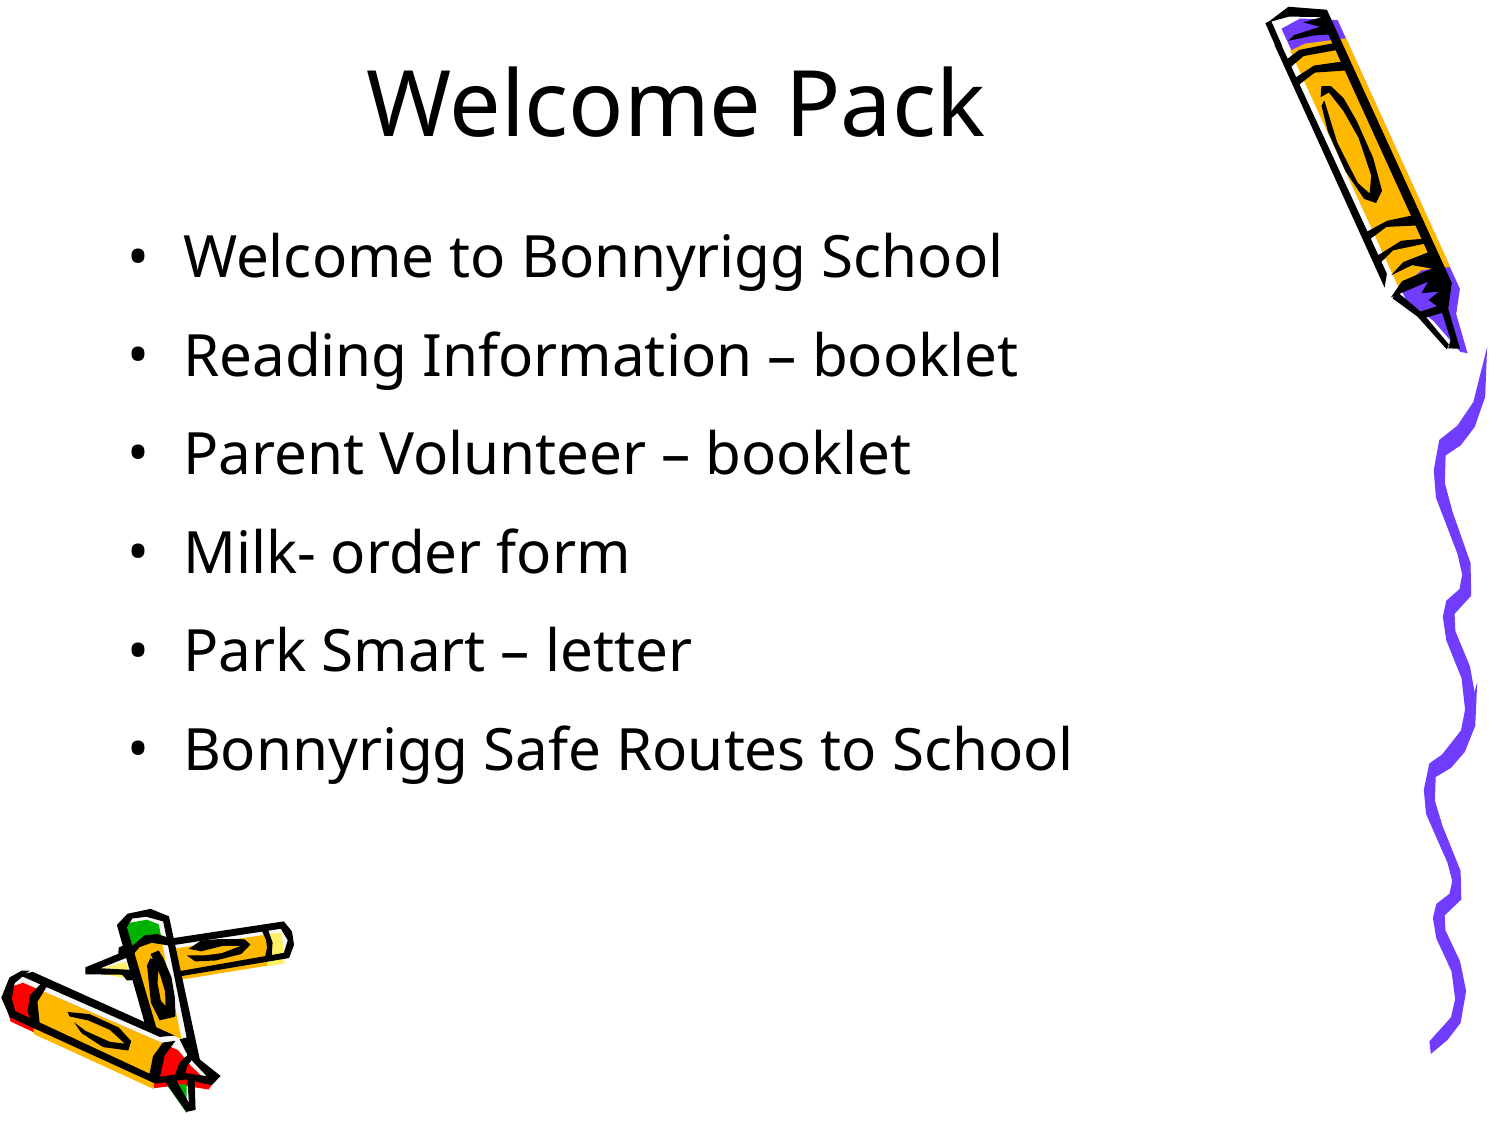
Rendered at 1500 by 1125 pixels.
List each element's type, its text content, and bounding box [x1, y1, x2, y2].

list Welcome to Bonnyrigg School Reading Information – booklet Parent Volunteer – booklet Milk- order form Park Smart – letter Bonnyrigg Safe Routes to School [112, 199, 1375, 988]
title Welcome Pack [112, 24, 1240, 163]
